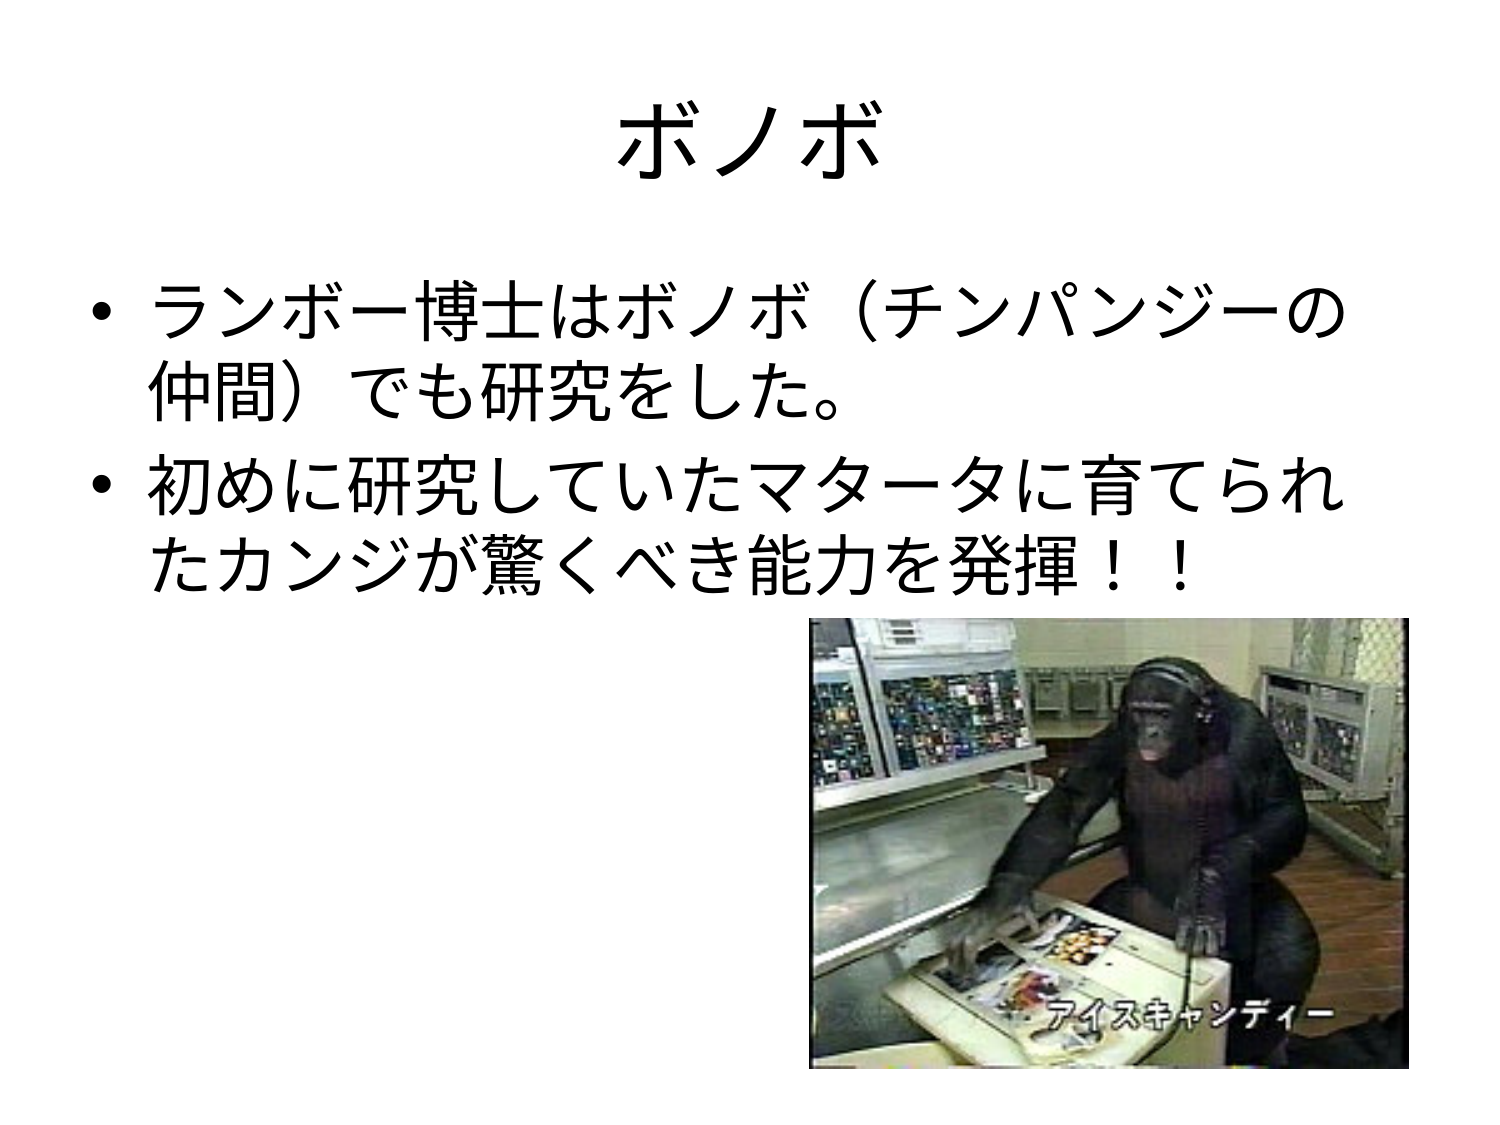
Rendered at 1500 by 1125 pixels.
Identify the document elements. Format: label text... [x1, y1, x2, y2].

list ランボー博士はボノボ（チンパンジーの仲間）でも研究をした。 初めに研究していたマタータに育てられたカンジが驚くべき能力を発揮！！ [75, 262, 1425, 1005]
picture [808, 618, 1409, 1069]
title ボノボ [75, 45, 1425, 233]
